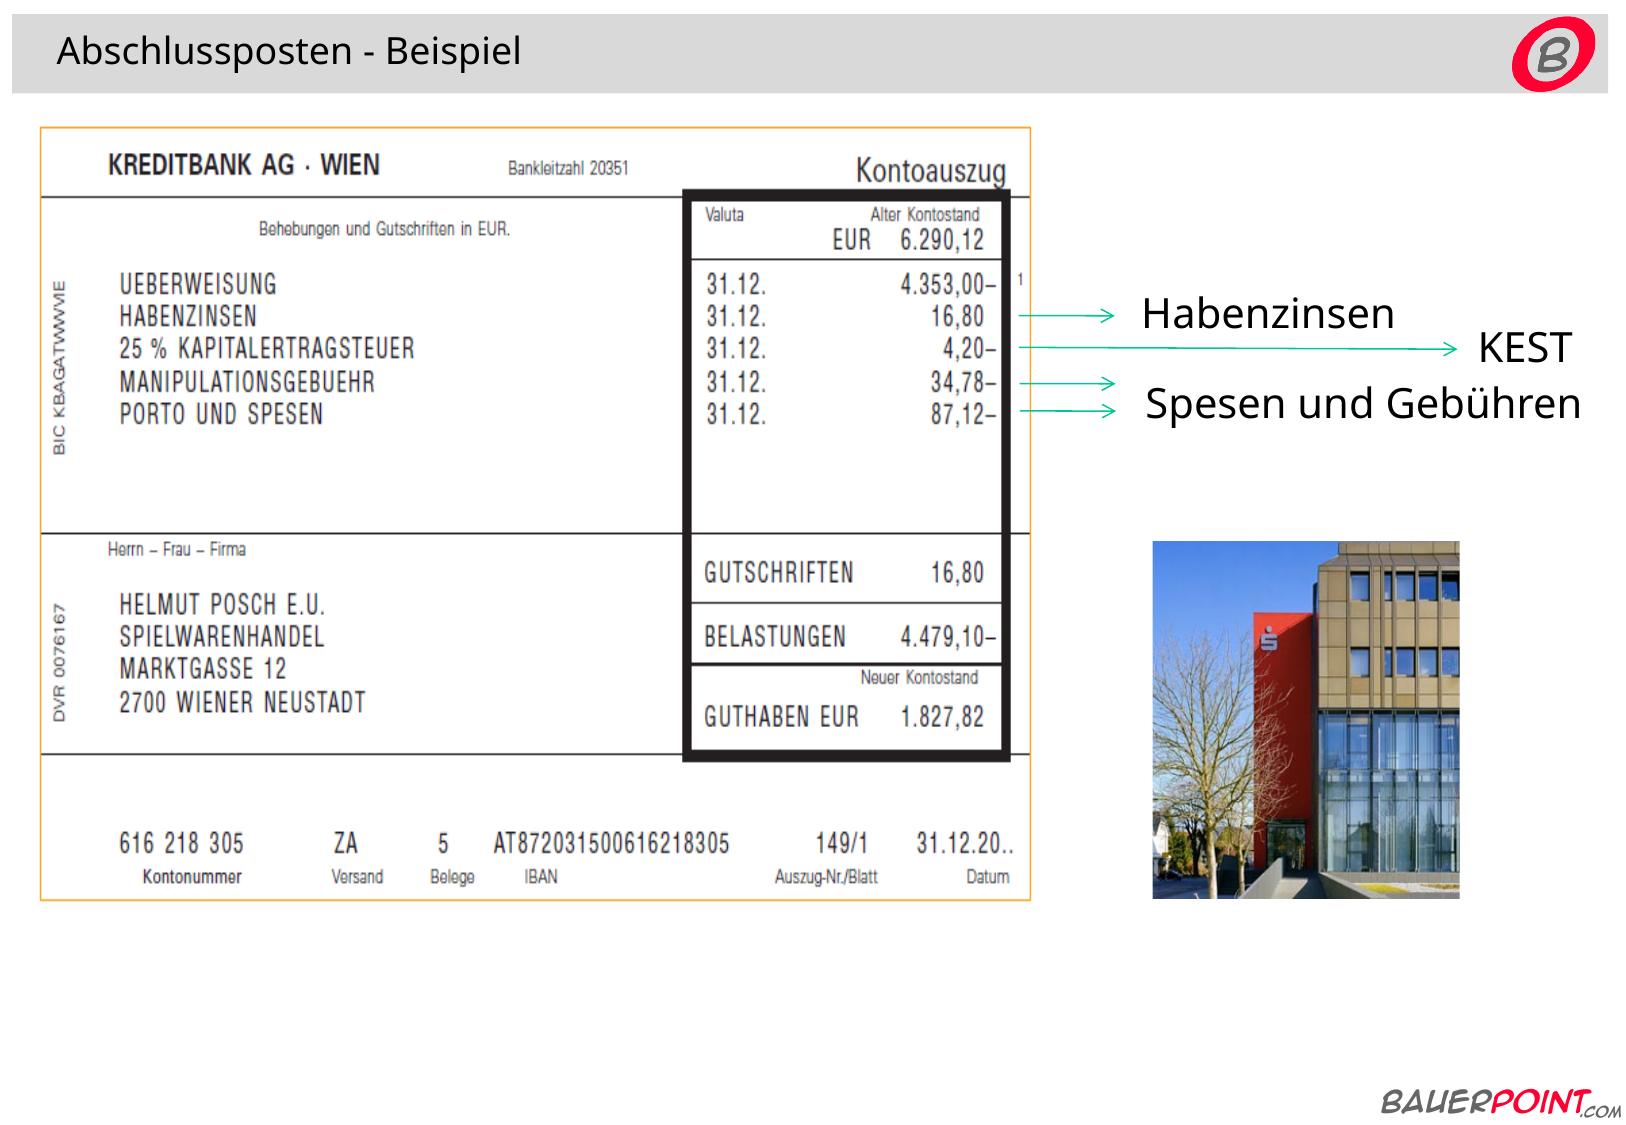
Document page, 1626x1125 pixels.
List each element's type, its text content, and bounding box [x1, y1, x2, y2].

picture [1504, 8, 1602, 102]
text_box Spesen und Gebühren [1130, 369, 1598, 435]
picture [1381, 1082, 1621, 1118]
text_box Abschlussposten - Beispiel [41, 19, 538, 80]
text_box Habenzinsen [1126, 279, 1411, 345]
text_box KEST [1462, 313, 1588, 369]
picture [1152, 541, 1460, 899]
picture [36, 120, 1038, 905]
